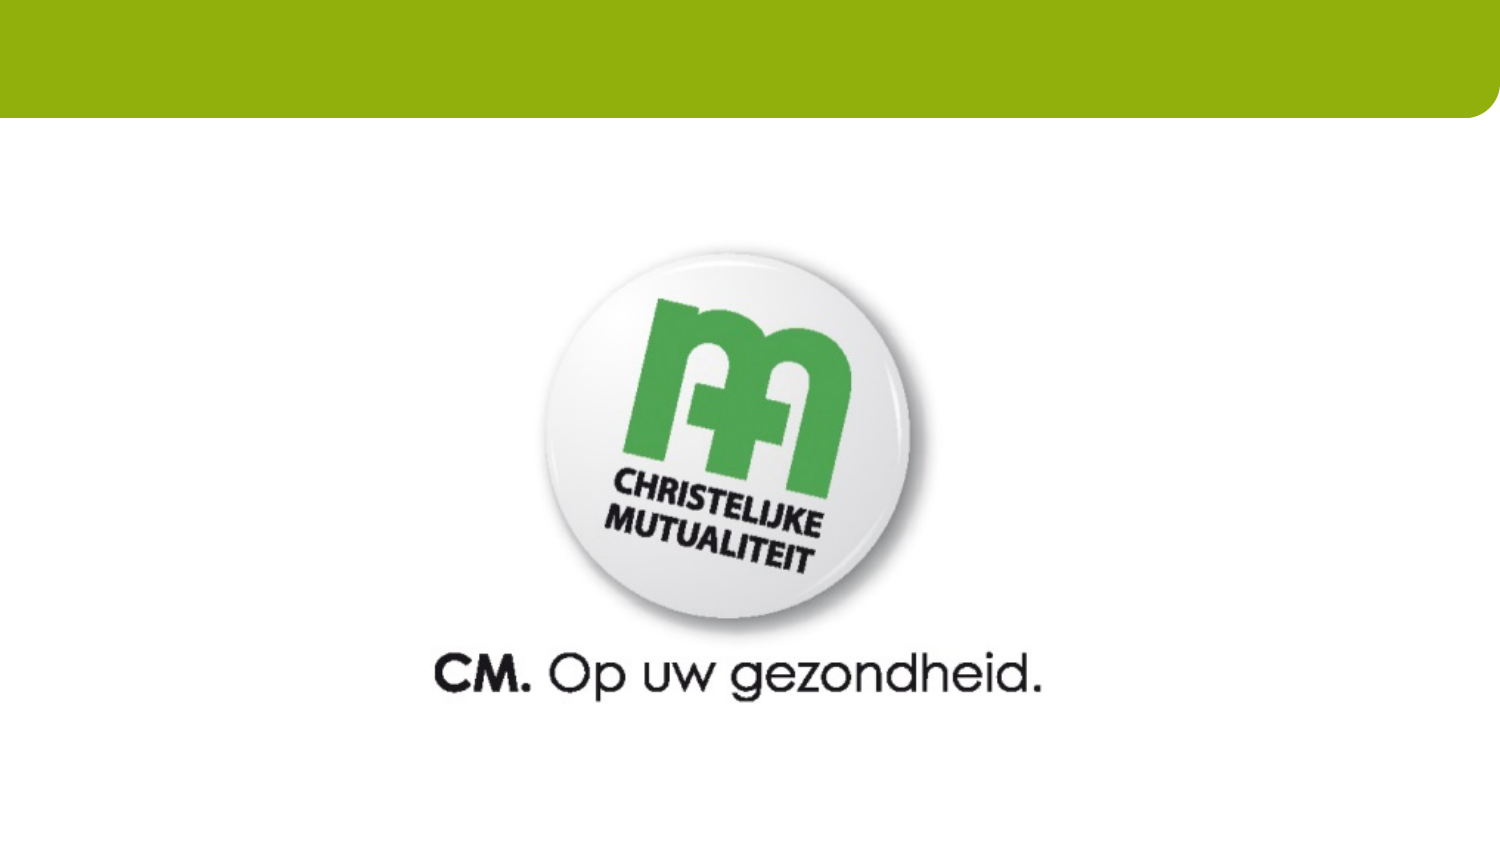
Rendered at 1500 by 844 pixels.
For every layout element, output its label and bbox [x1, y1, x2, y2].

picture [0, 0, 1500, 118]
picture [418, 149, 1058, 789]
